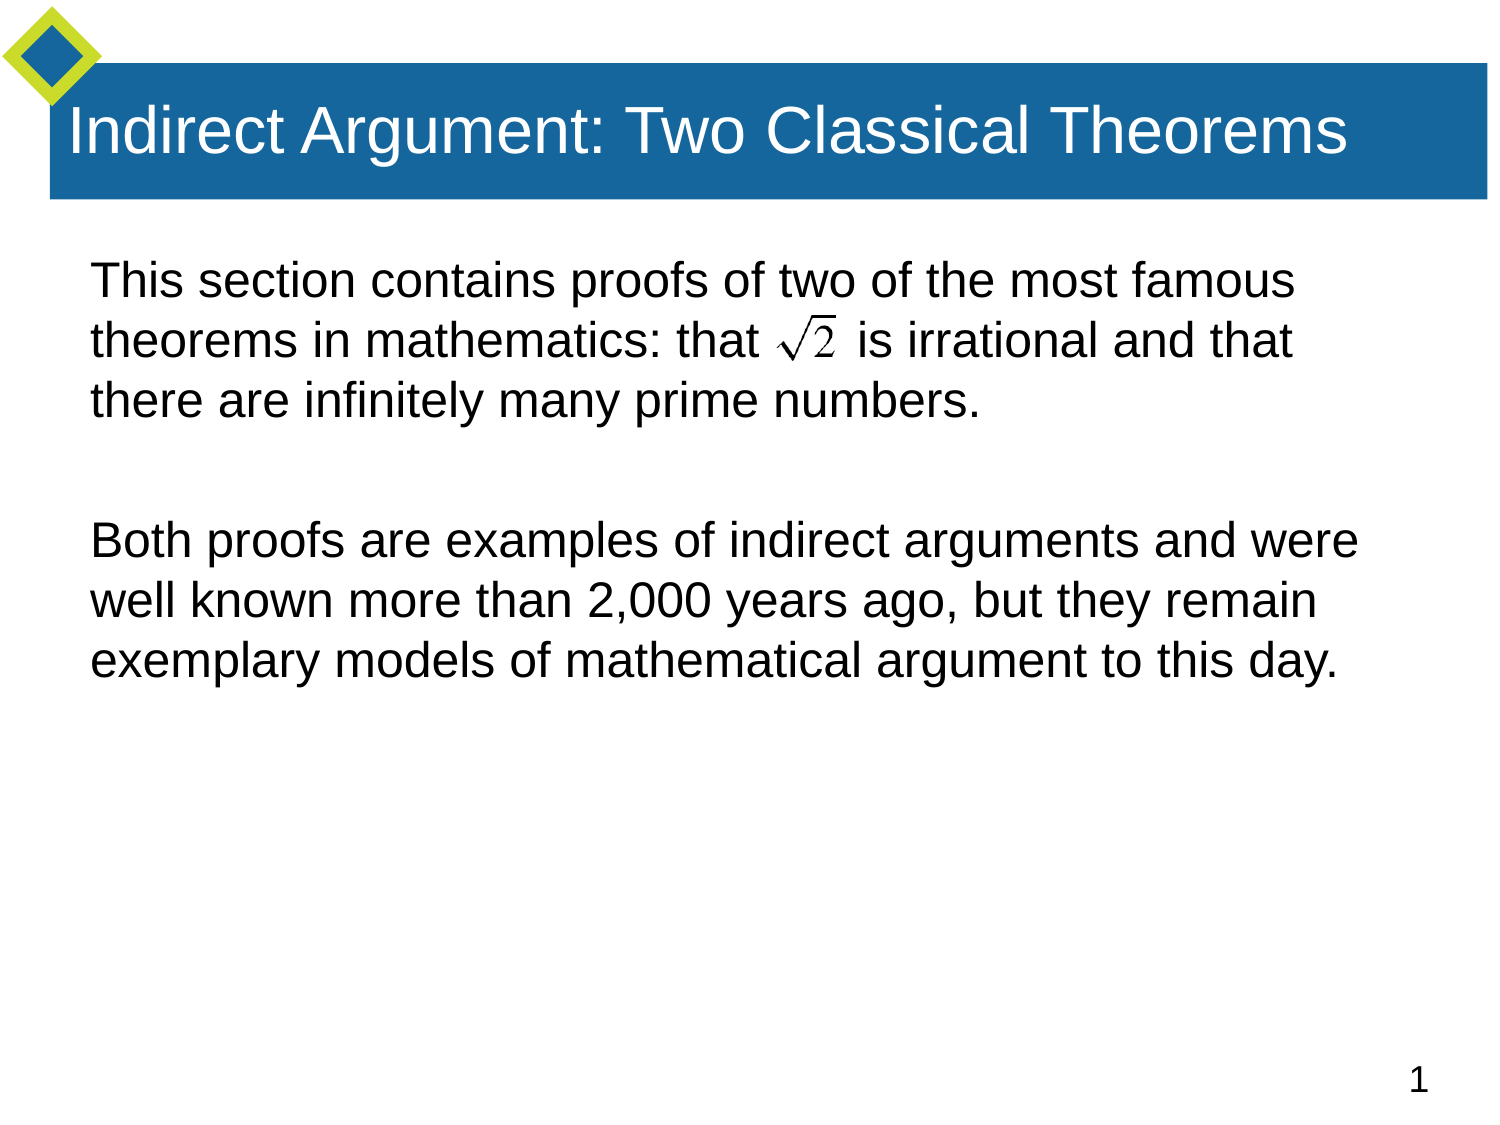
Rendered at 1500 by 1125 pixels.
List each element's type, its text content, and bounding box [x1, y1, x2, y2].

title Indirect Argument: Two Classical Theorems [52, 33, 1403, 221]
list This section contains proofs of two of the most famous theorems in mathematics: that is irrational and that there are infinitely many prime numbers. Both proofs are examples of indirect arguments and were well known more than 2,000 years ago, but they remain exemplary models of mathematical argument to this day. [75, 239, 1425, 1103]
picture [770, 305, 840, 364]
